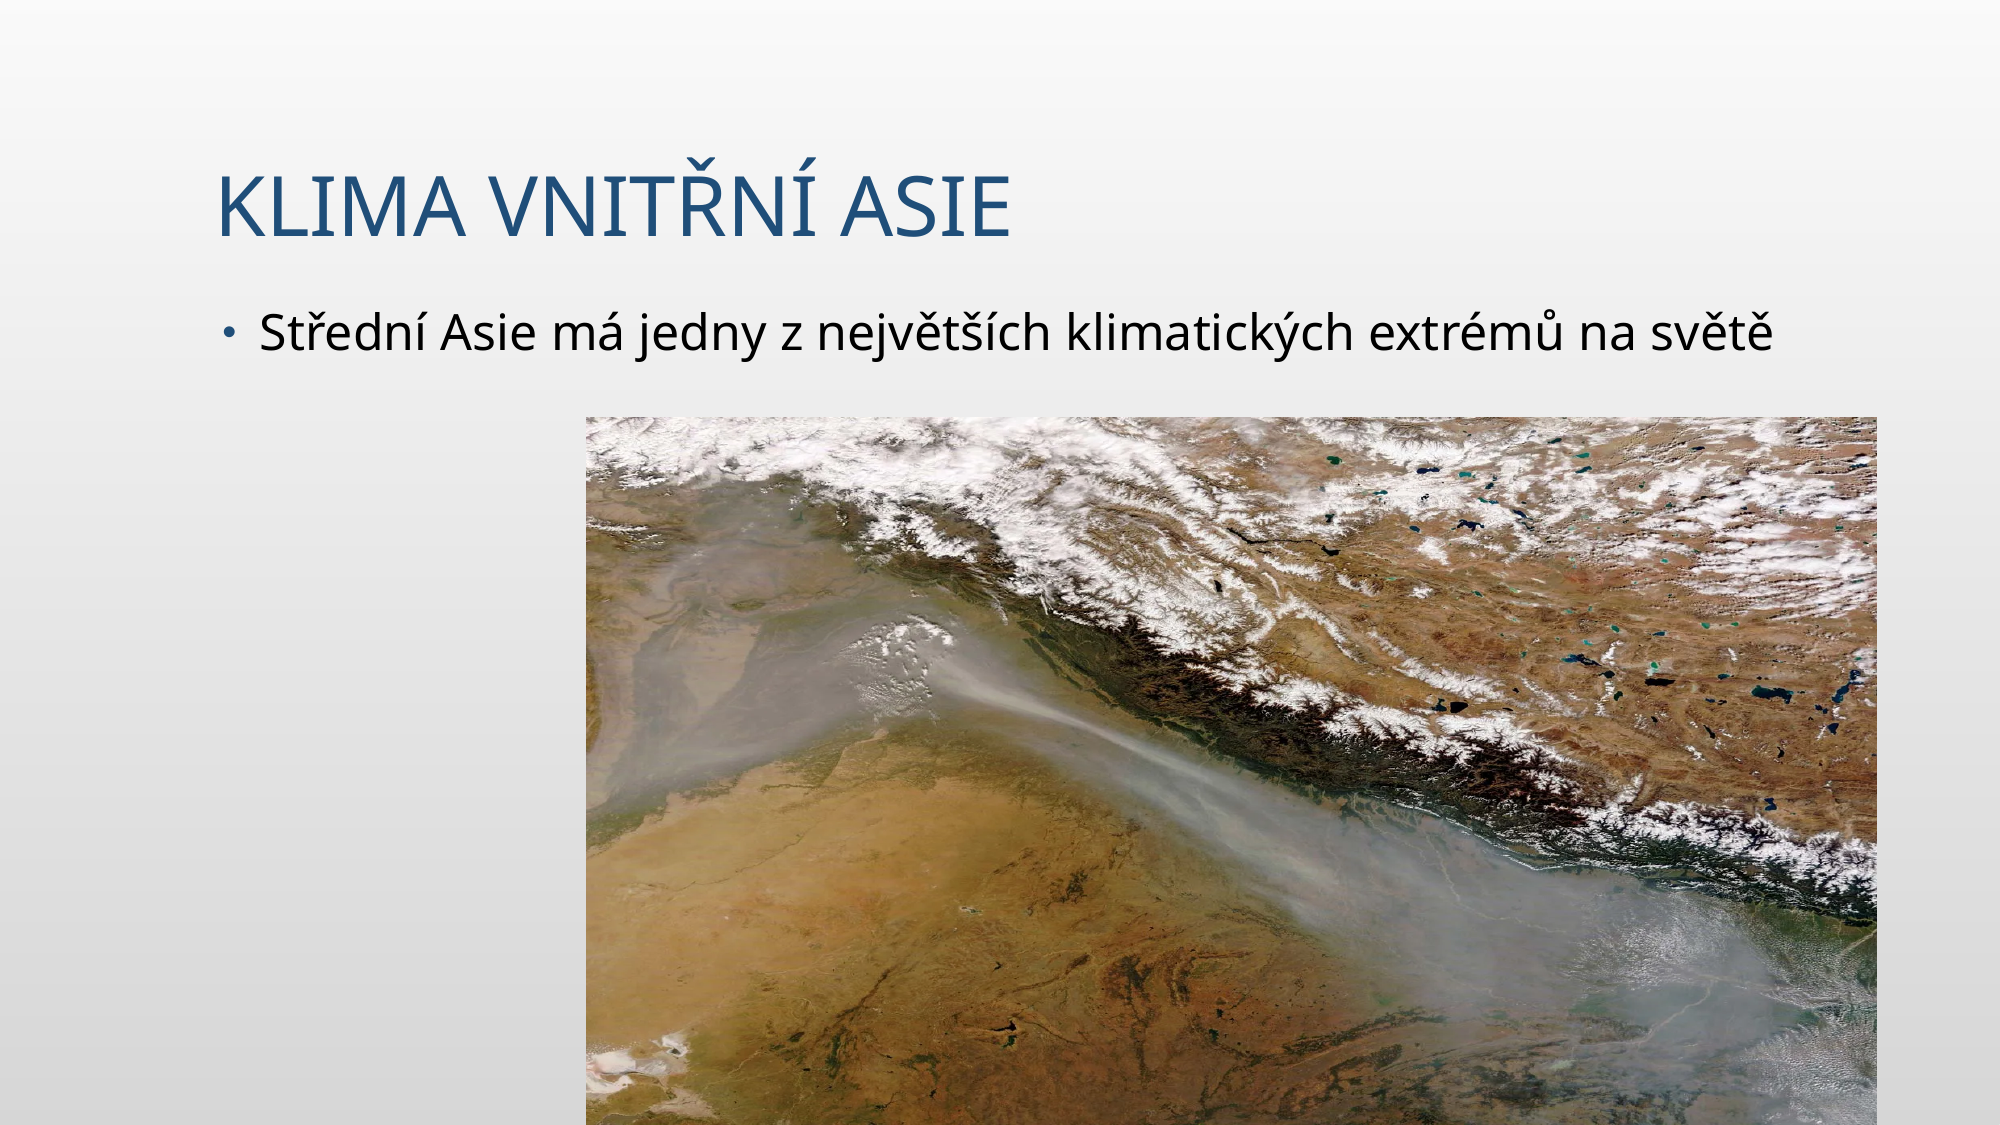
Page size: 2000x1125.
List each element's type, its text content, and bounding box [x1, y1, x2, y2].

list Střední Asie má jedny z největších klimatických extrémů na světě [199, 299, 1800, 1013]
picture [586, 417, 1877, 1125]
title Klima Vnitřní Asie [199, 45, 1800, 263]
